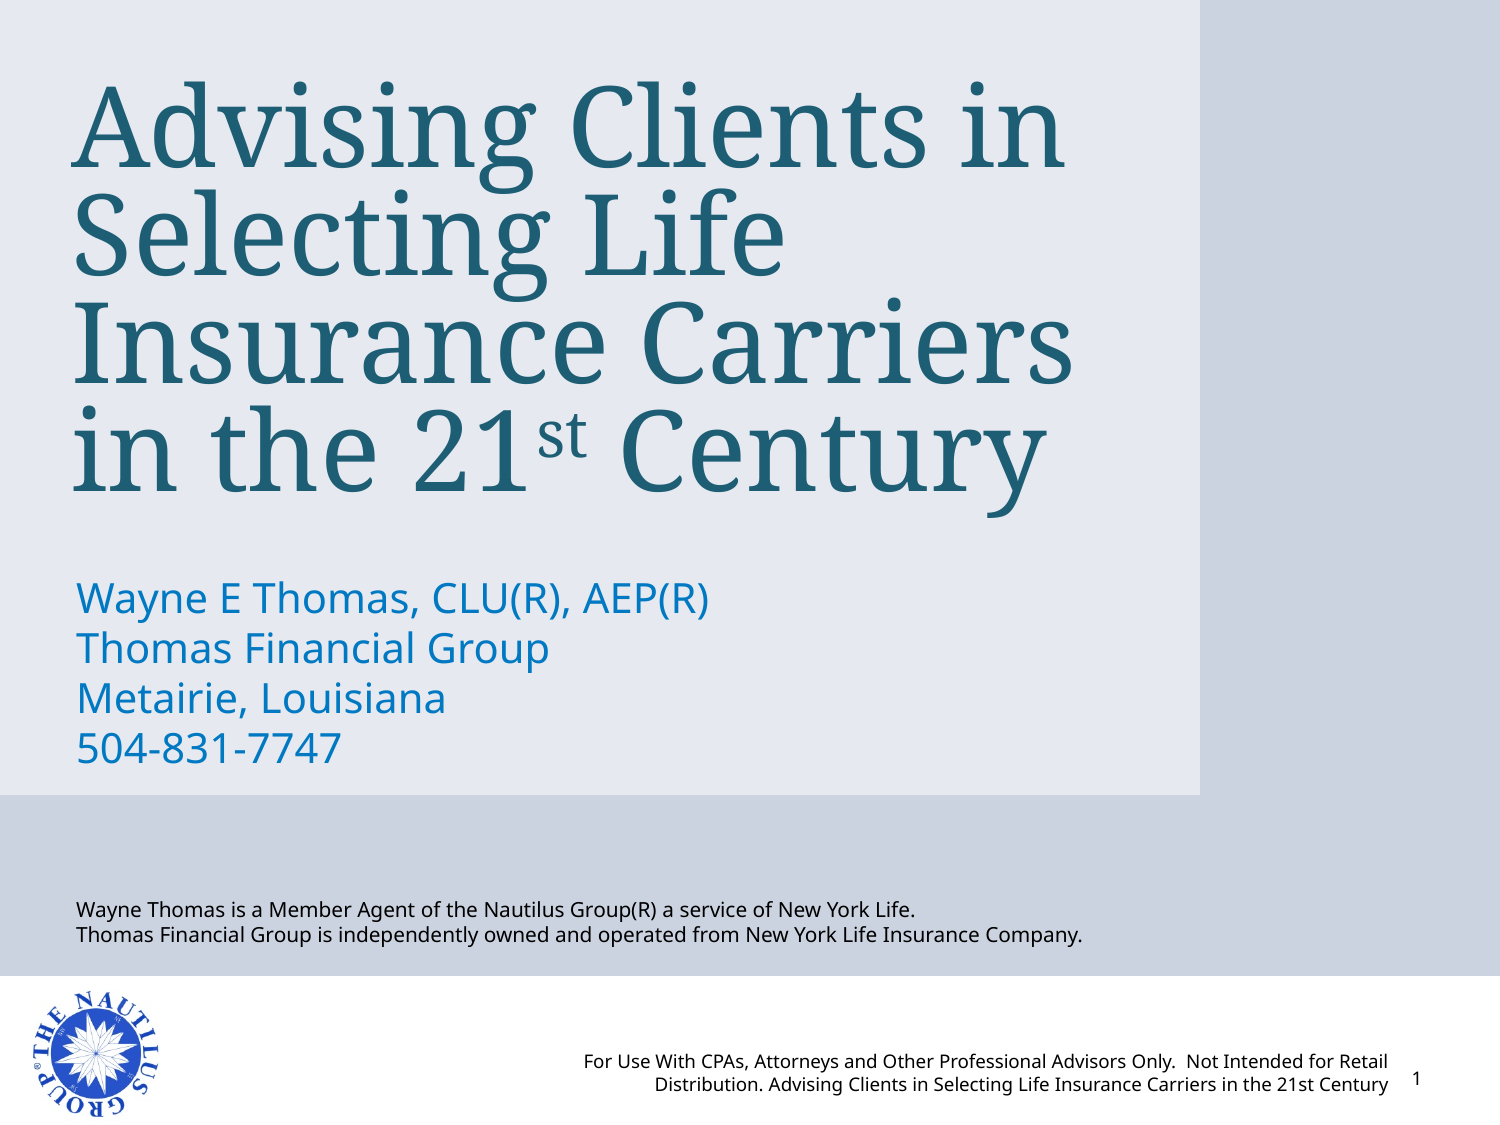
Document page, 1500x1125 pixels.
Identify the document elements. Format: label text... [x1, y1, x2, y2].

footer For Use With CPAs, Attorneys and Other Professional Advisors Only. Not Intended for Retail Distribution. Advising Clients in Selecting Life Insurance Carriers in the 21st Century [487, 1050, 1388, 1096]
slide_number 1 [1382, 1068, 1423, 1091]
picture [30, 990, 161, 1121]
title Advising Clients in Selecting Life Insurance Carriers in the 21st Century [71, 80, 1178, 518]
subtitle Wayne E Thomas, CLU(R), AEP(R) Thomas Financial Group Metairie, Louisiana 504-831-7747 Wayne Thomas is a Member Agent of the Nautilus Group(R) a service of New York Life. Thomas Financial Group is independently owned and operated from New York Life Insurance Company. [75, 571, 1127, 951]
